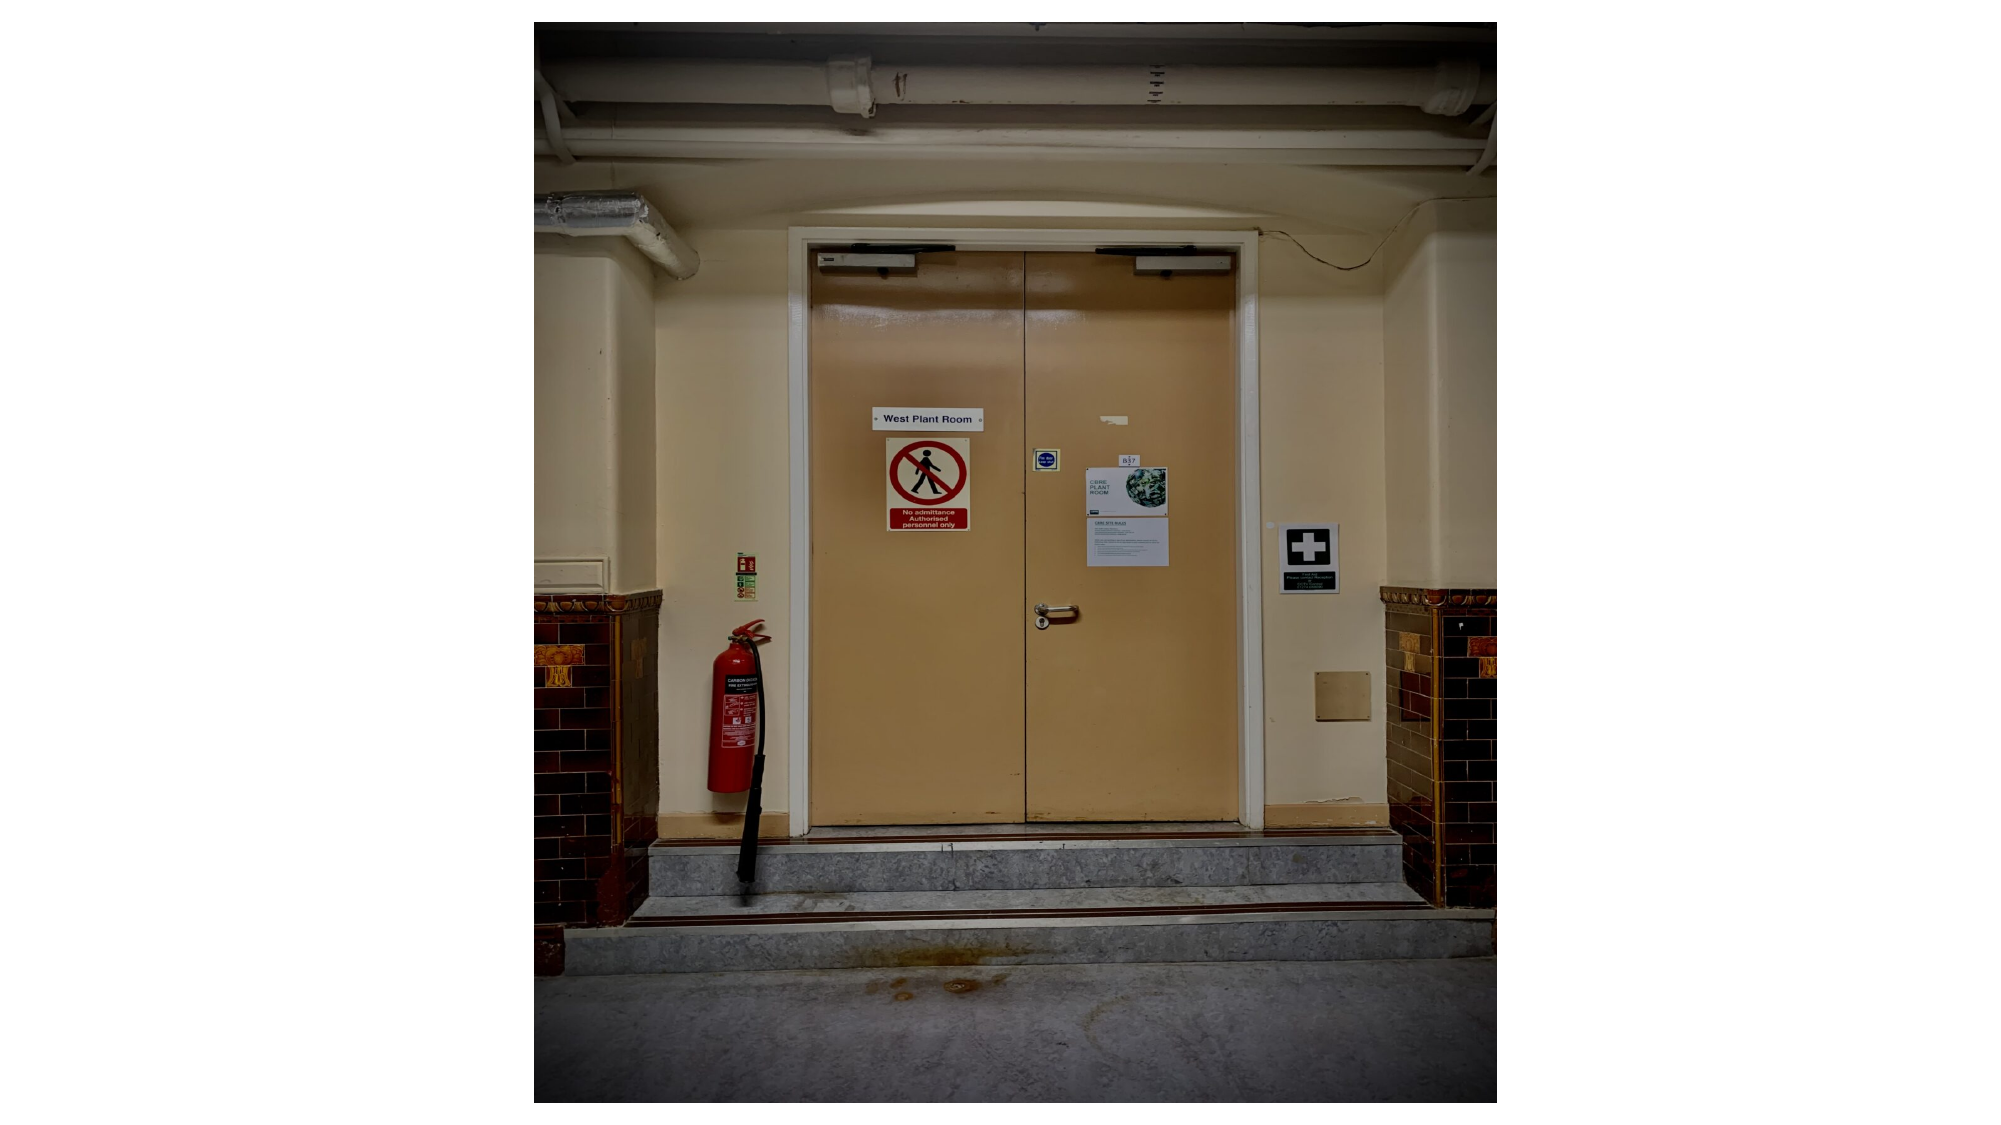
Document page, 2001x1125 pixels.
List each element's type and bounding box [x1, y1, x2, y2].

picture [534, 22, 1497, 1103]
